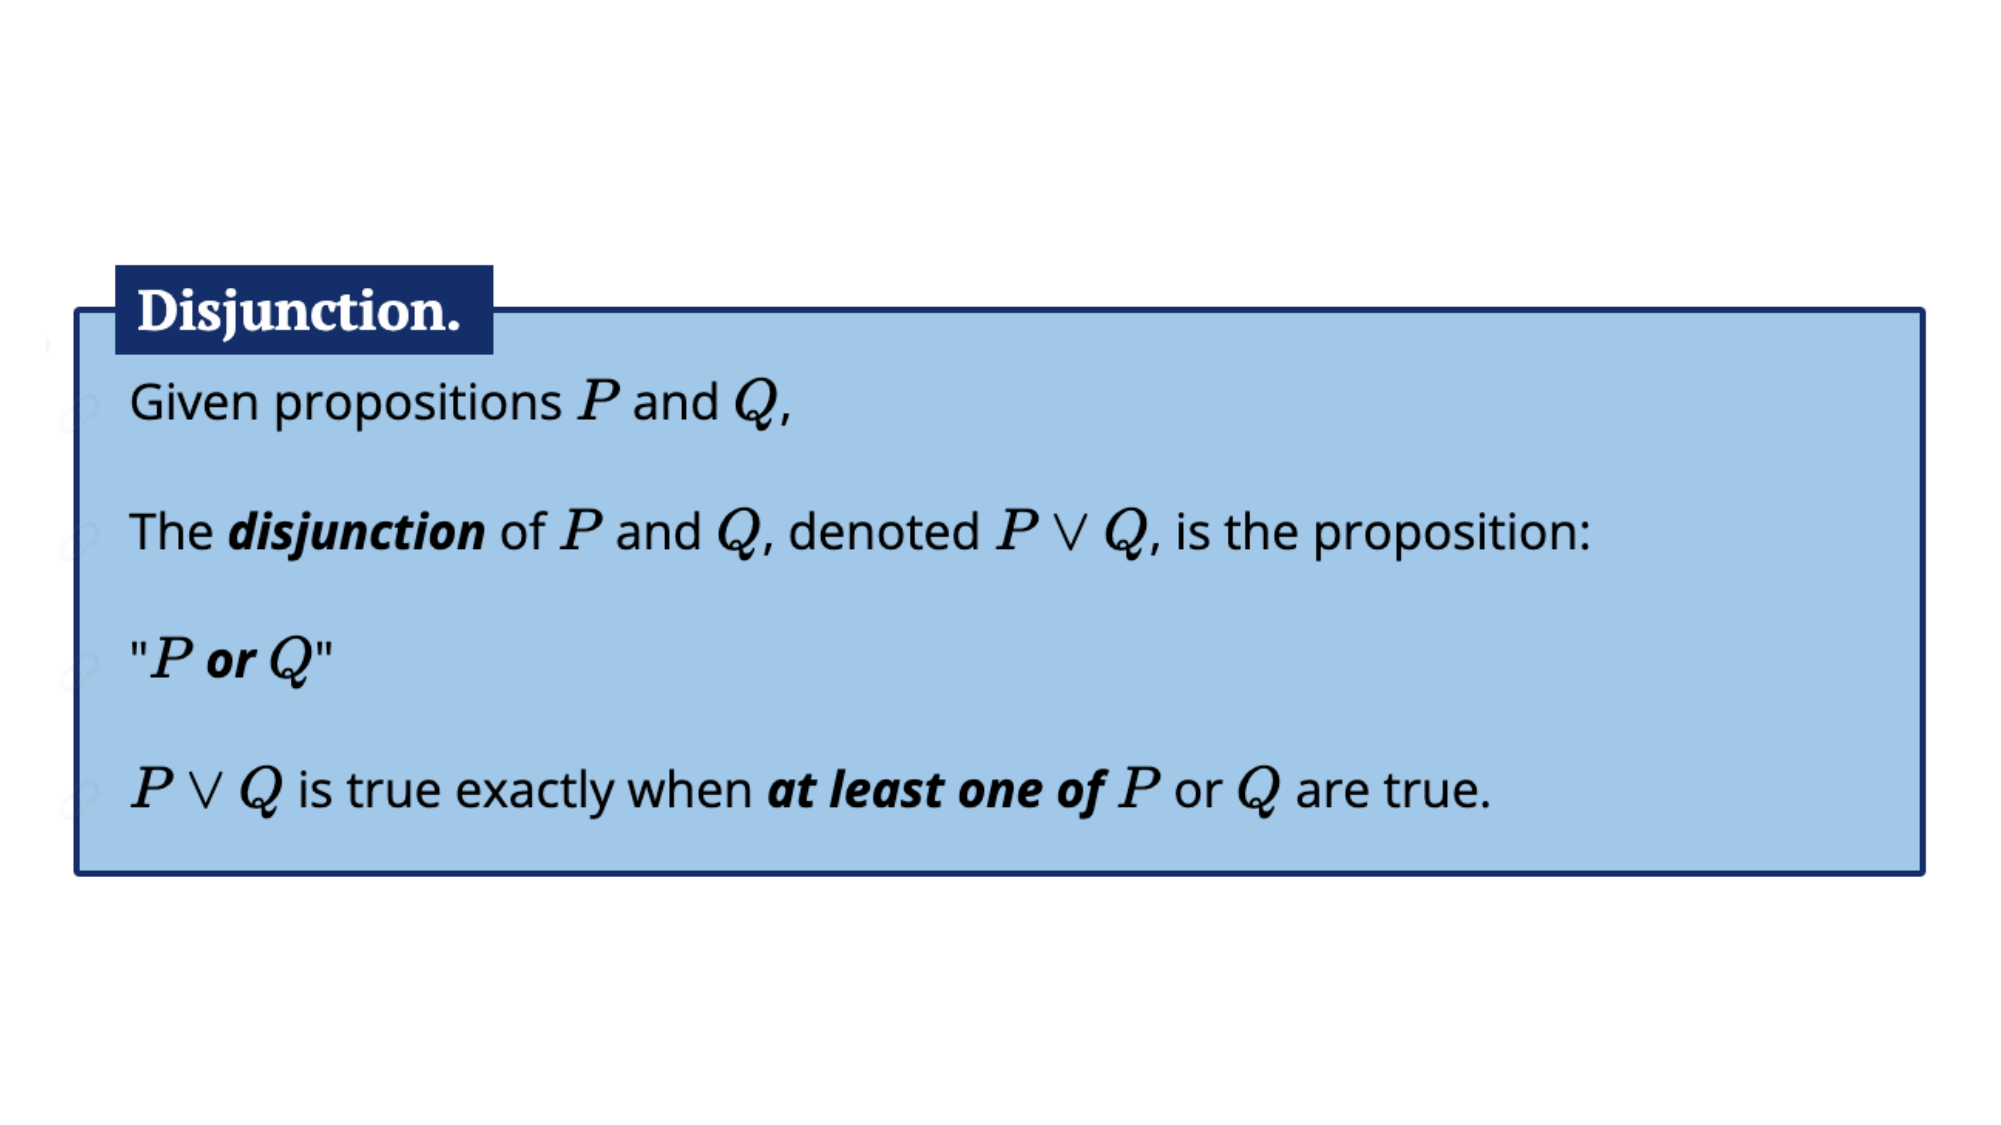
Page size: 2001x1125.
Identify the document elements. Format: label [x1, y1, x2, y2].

picture [45, 253, 1955, 912]
